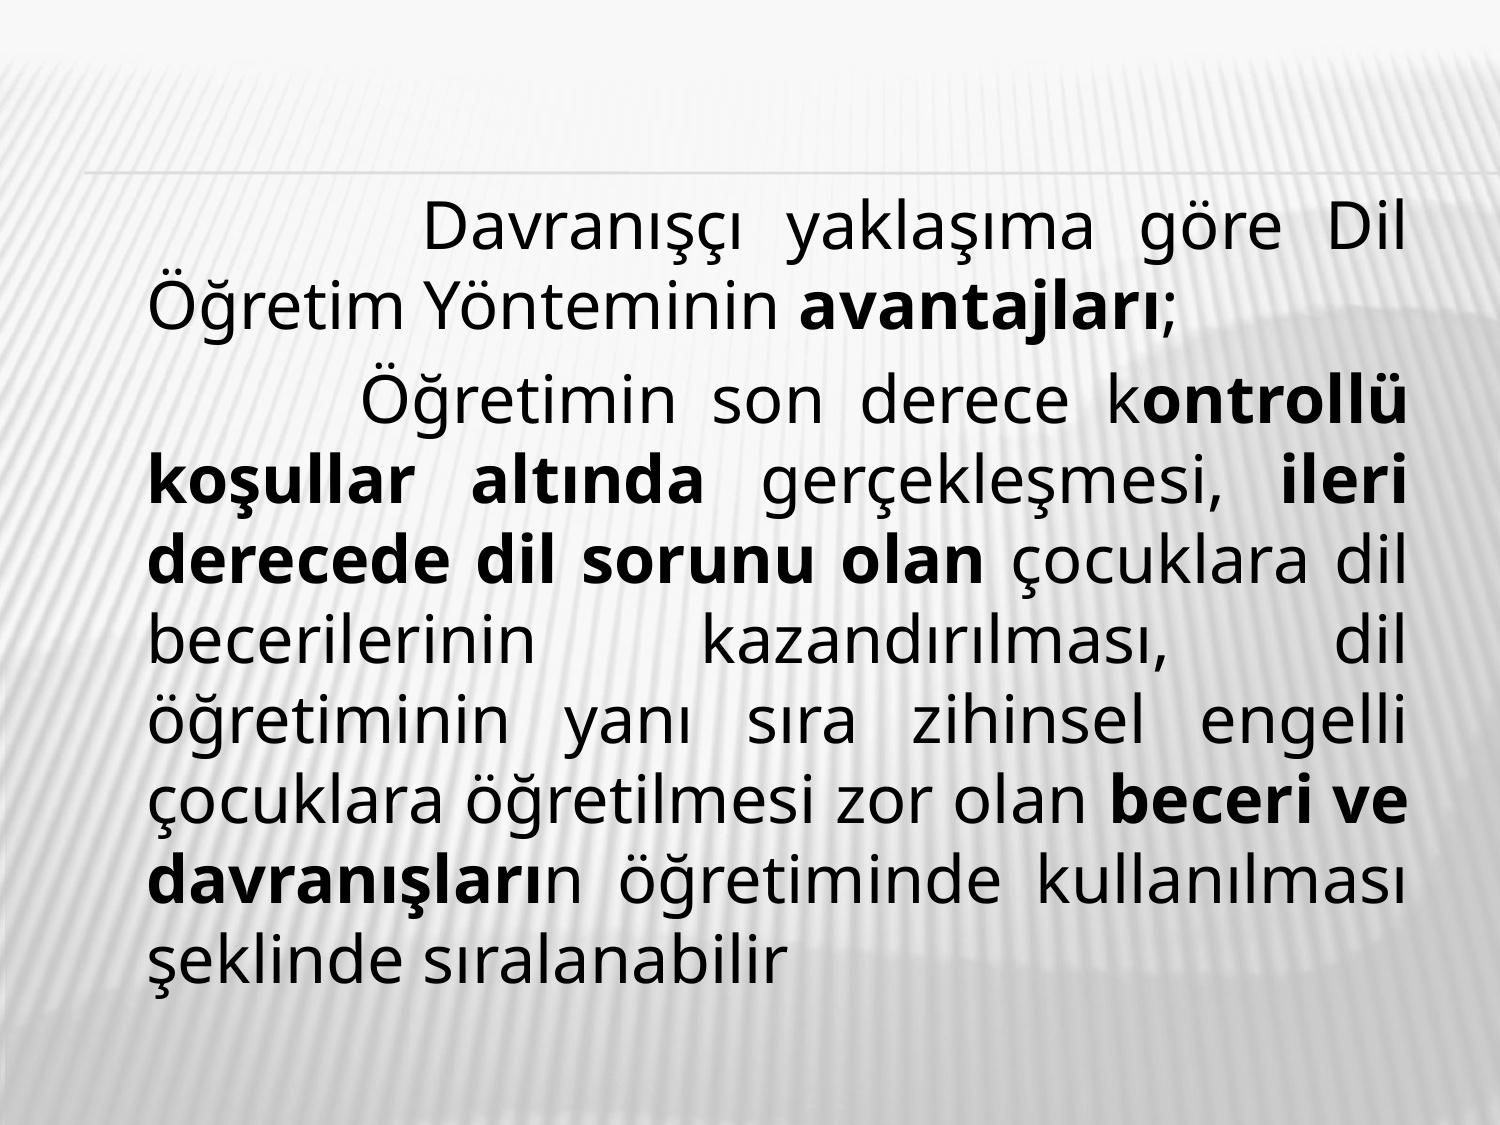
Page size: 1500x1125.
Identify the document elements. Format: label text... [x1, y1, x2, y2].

list Davranışçı yaklaşıma göre Dil Öğretim Yönteminin avantajları; Öğretimin son derece kontrollü koşullar altında gerçekleşmesi, ileri derecede dil sorunu olan çocuklara dil becerilerinin kazandırılması, dil öğretiminin yanı sıra zihinsel engelli çocuklara öğretilmesi zor olan beceri ve davranışların öğretiminde kullanılması şeklinde sıralanabilir [75, 175, 1425, 1005]
